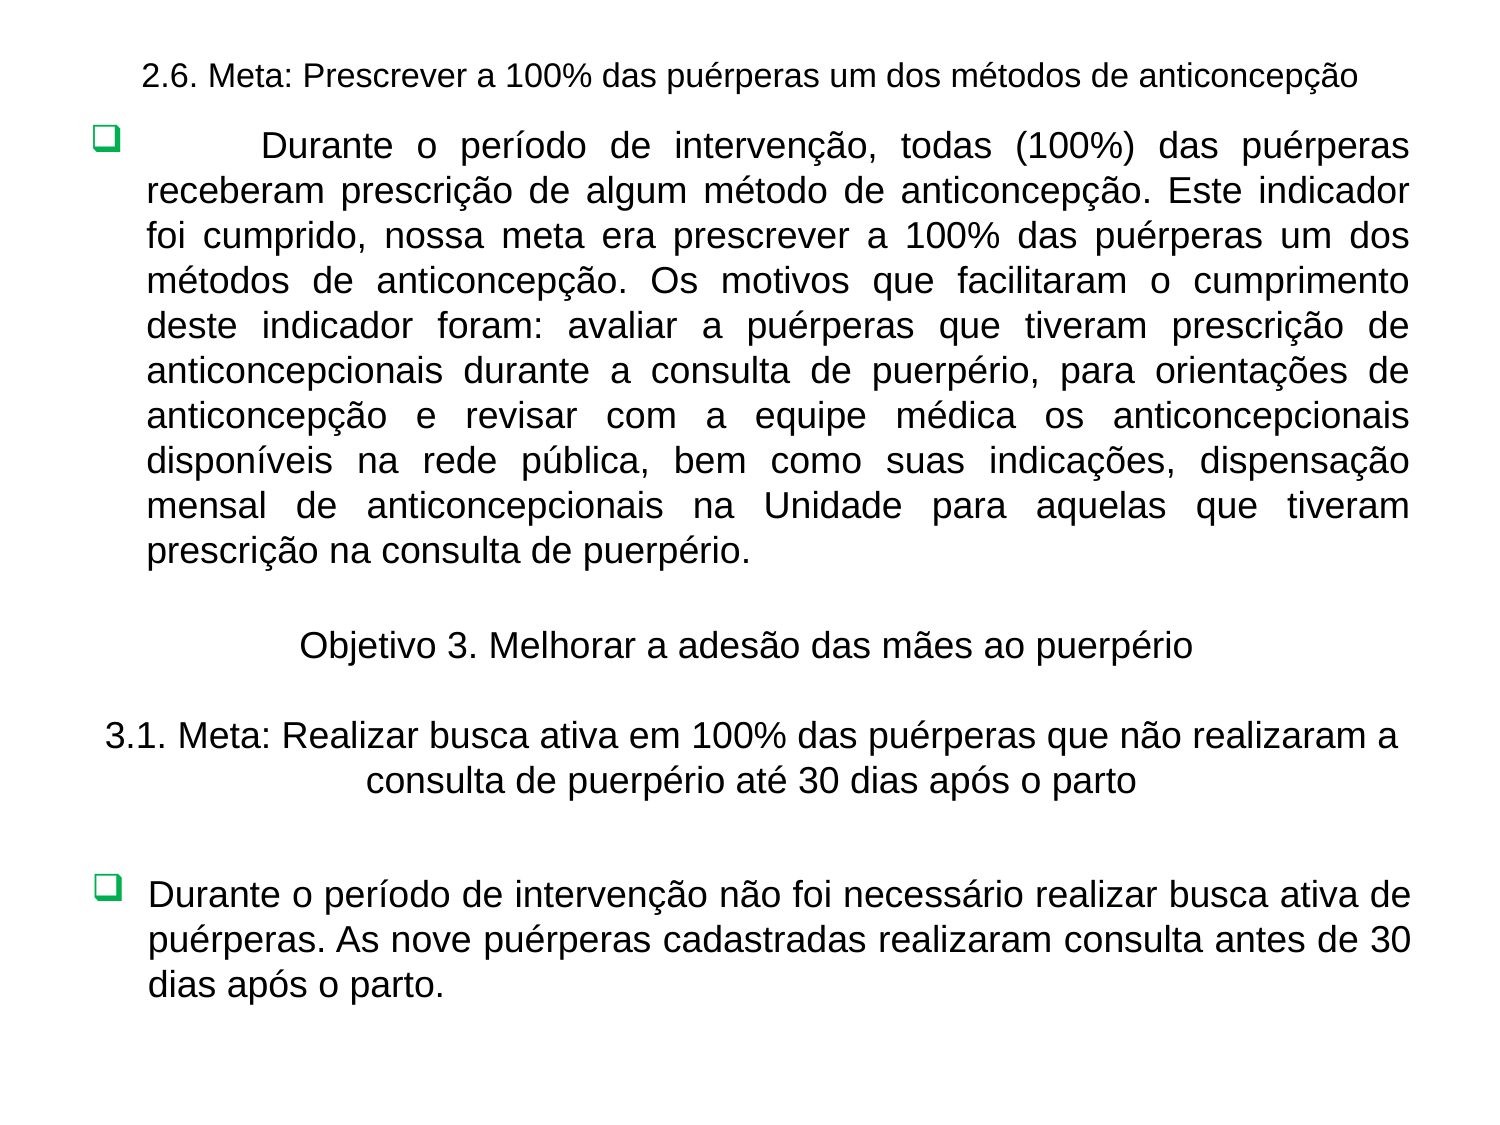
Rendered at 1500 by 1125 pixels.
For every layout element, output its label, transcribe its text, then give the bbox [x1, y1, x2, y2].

text_box Objetivo 3. Melhorar a adesão das mães ao puerpério 3.1. Meta: Realizar busca ativa em 100% das puérperas que não realizaram a consulta de puerpério até 30 dias após o parto [76, 600, 1427, 810]
text_box Durante o período de intervenção não foi necessário realizar busca ativa de puérperas. As nove puérperas cadastradas realizaram consulta antes de 30 dias após o parto. [76, 810, 1427, 1125]
title 2.6. Meta: Prescrever a 100% das puérperas um dos métodos de anticoncepção [75, 30, 1425, 113]
list Durante o período de intervenção, todas (100%) das puérperas receberam prescrição de algum método de anticoncepção. Este indicador foi cumprido, nossa meta era prescrever a 100% das puérperas um dos métodos de anticoncepção. Os motivos que facilitaram o cumprimento deste indicador foram: avaliar a puérperas que tiveram prescrição de anticoncepcionais durante a consulta de puerpério, para orientações de anticoncepção e revisar com a equipe médica os anticoncepcionais disponíveis na rede pública, bem como suas indicações, dispensação mensal de anticoncepcionais na Unidade para aquelas que tiveram prescrição na consulta de puerpério. [75, 113, 1425, 958]
